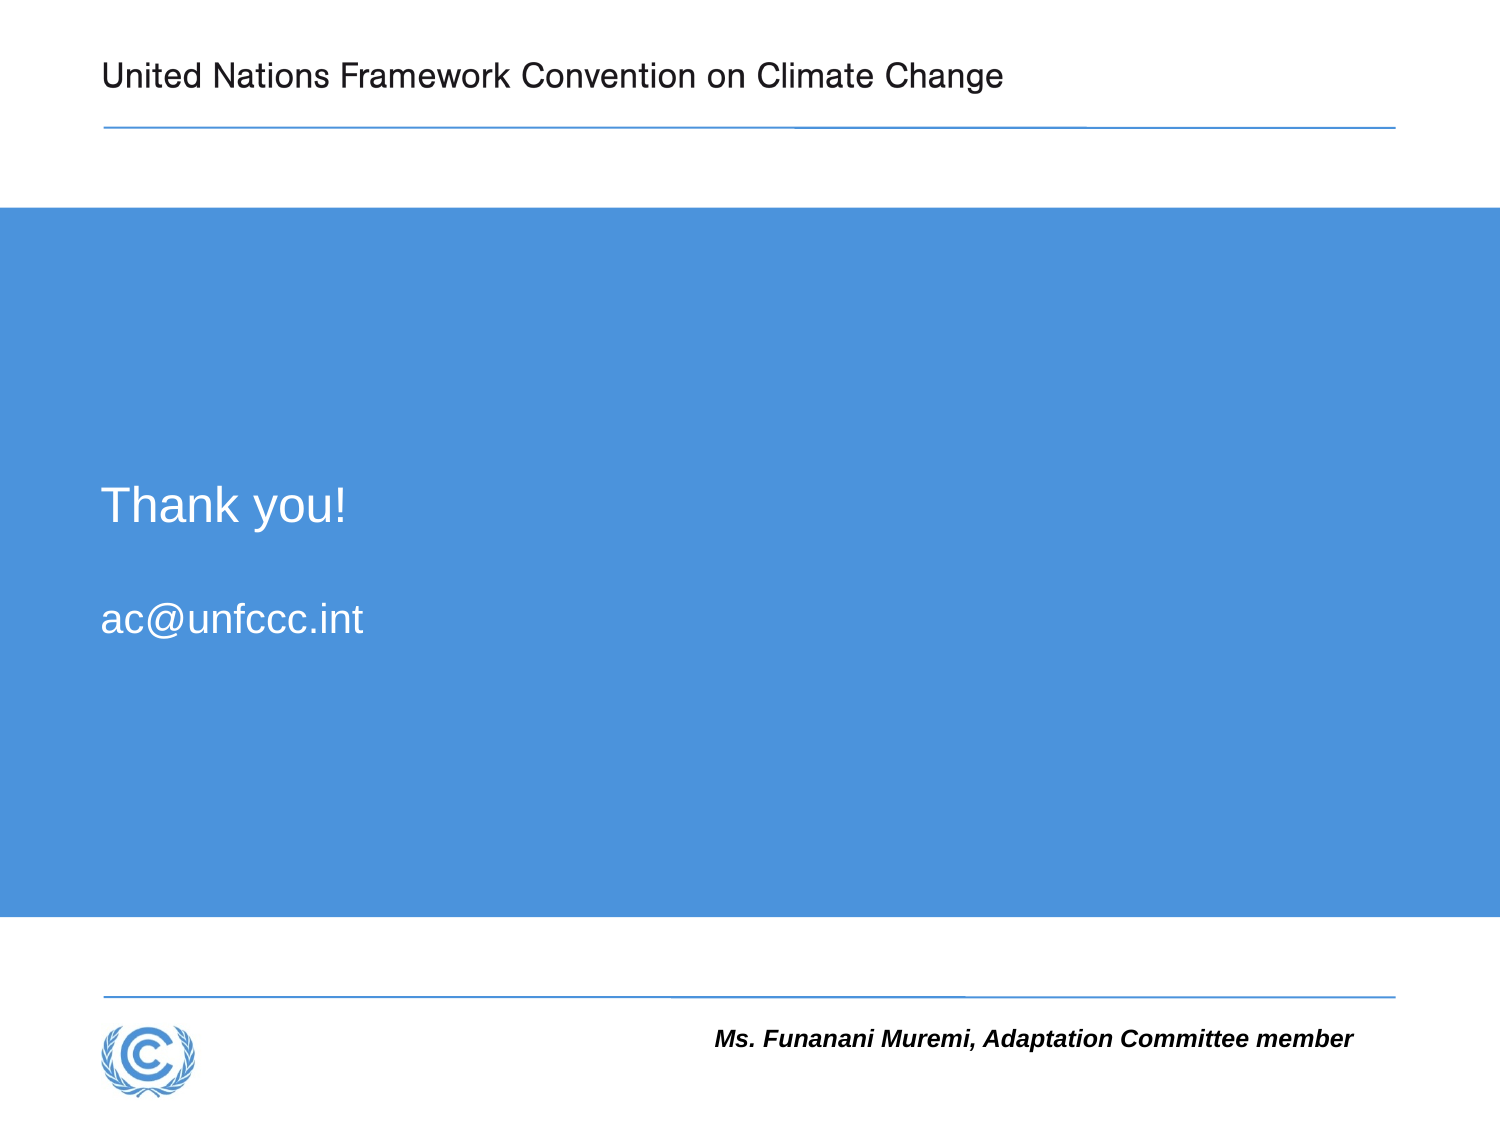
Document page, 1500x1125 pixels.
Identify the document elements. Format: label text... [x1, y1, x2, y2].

picture [94, 50, 1386, 103]
title Thank you! ac@unfccc.int [100, 444, 1394, 642]
footer Ms. Funanani Muremi, Adaptation Committee member [714, 1023, 1500, 1053]
picture [101, 1001, 209, 1108]
